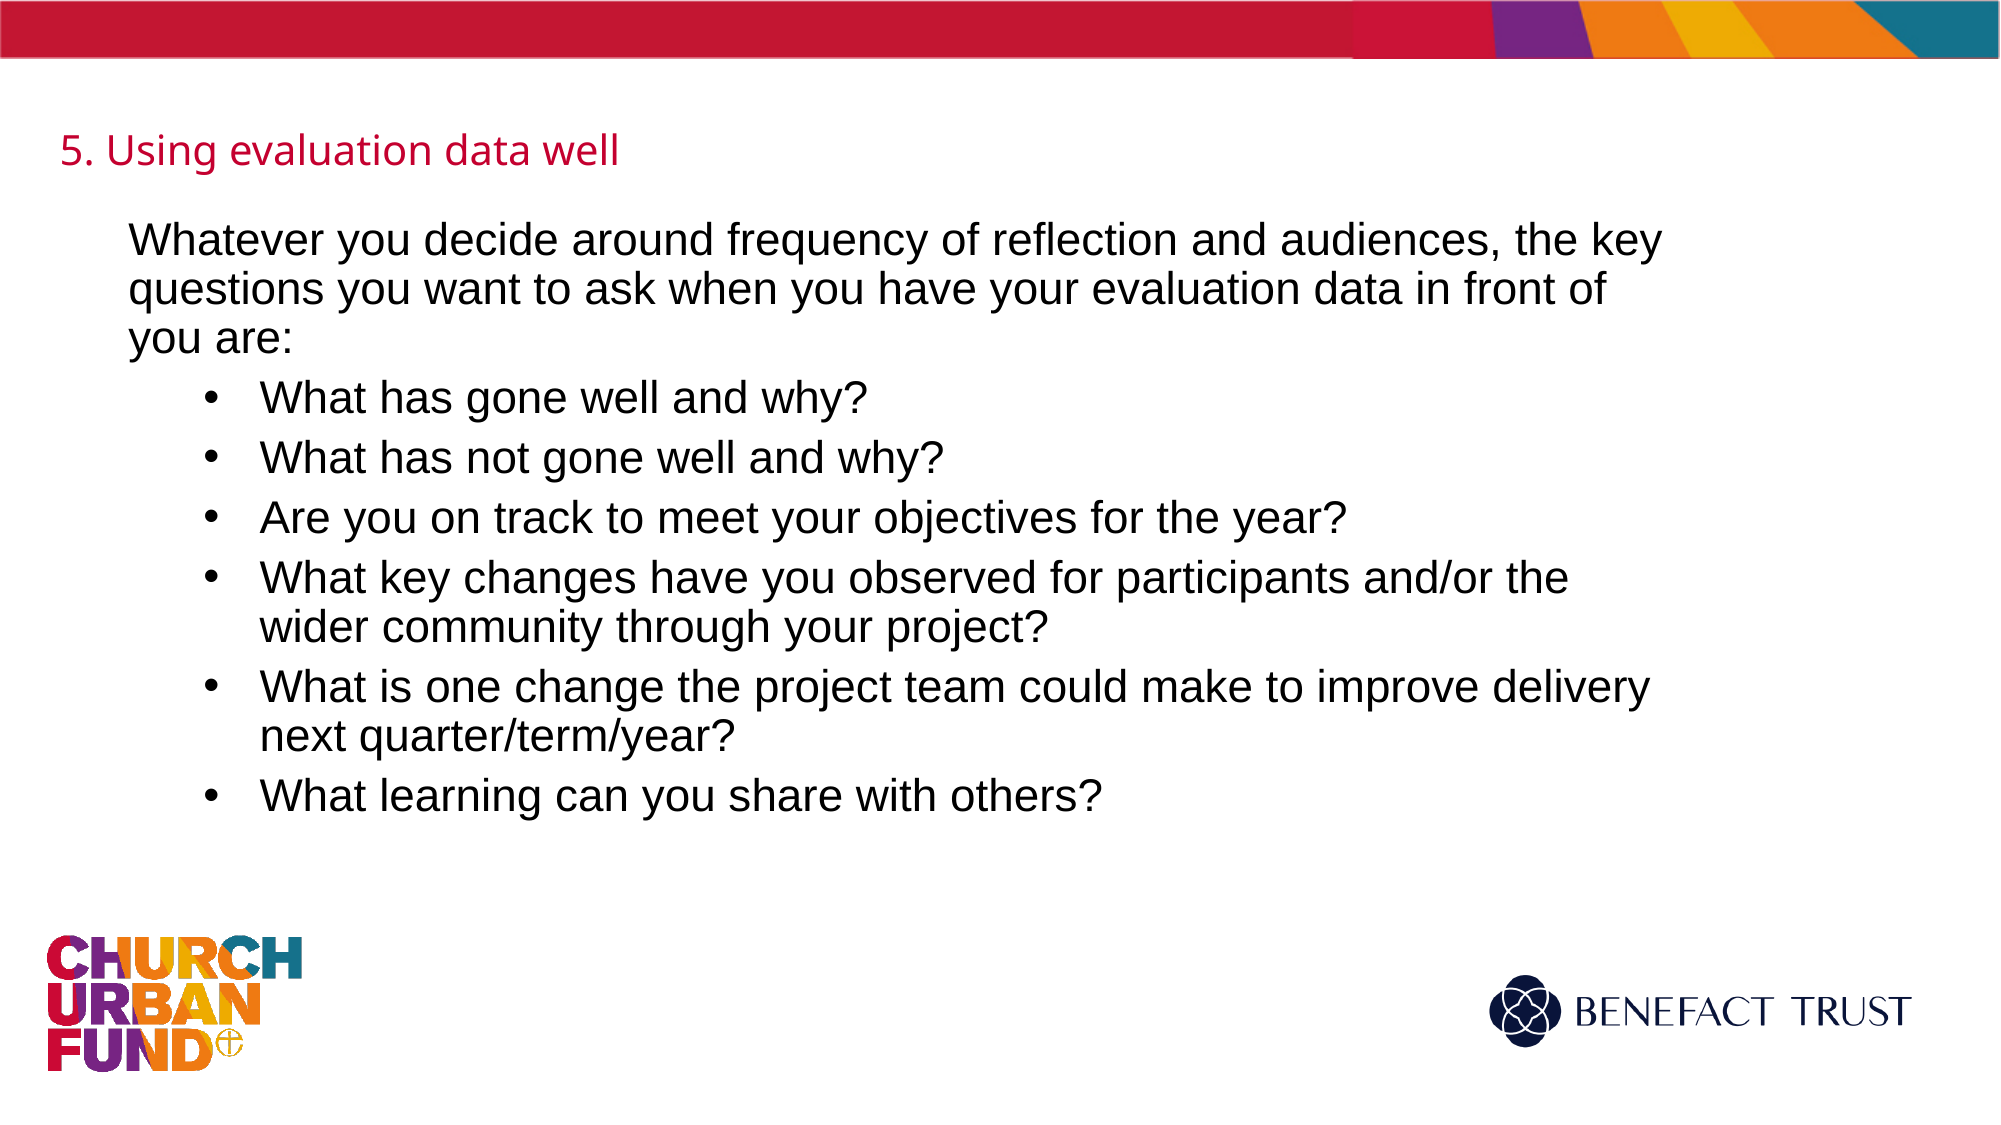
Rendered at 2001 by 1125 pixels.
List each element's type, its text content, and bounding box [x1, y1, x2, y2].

text_box 5. Using evaluation data well [44, 77, 1522, 227]
picture [44, 933, 304, 1077]
picture [0, 0, 2000, 59]
picture [1468, 949, 1934, 1066]
text_box Whatever you decide around frequency of reflection and audiences, the key questions you want to ask when you have your evaluation data in front of you are: What has gone well and why? What has not gone well and why? Are you on track to meet your objectives for the year? What key changes have you observed for participants and/or the wider community through your project? What is one change the project team could make to improve delivery next quarter/term/year? What learning can you share with others? [113, 208, 1689, 922]
